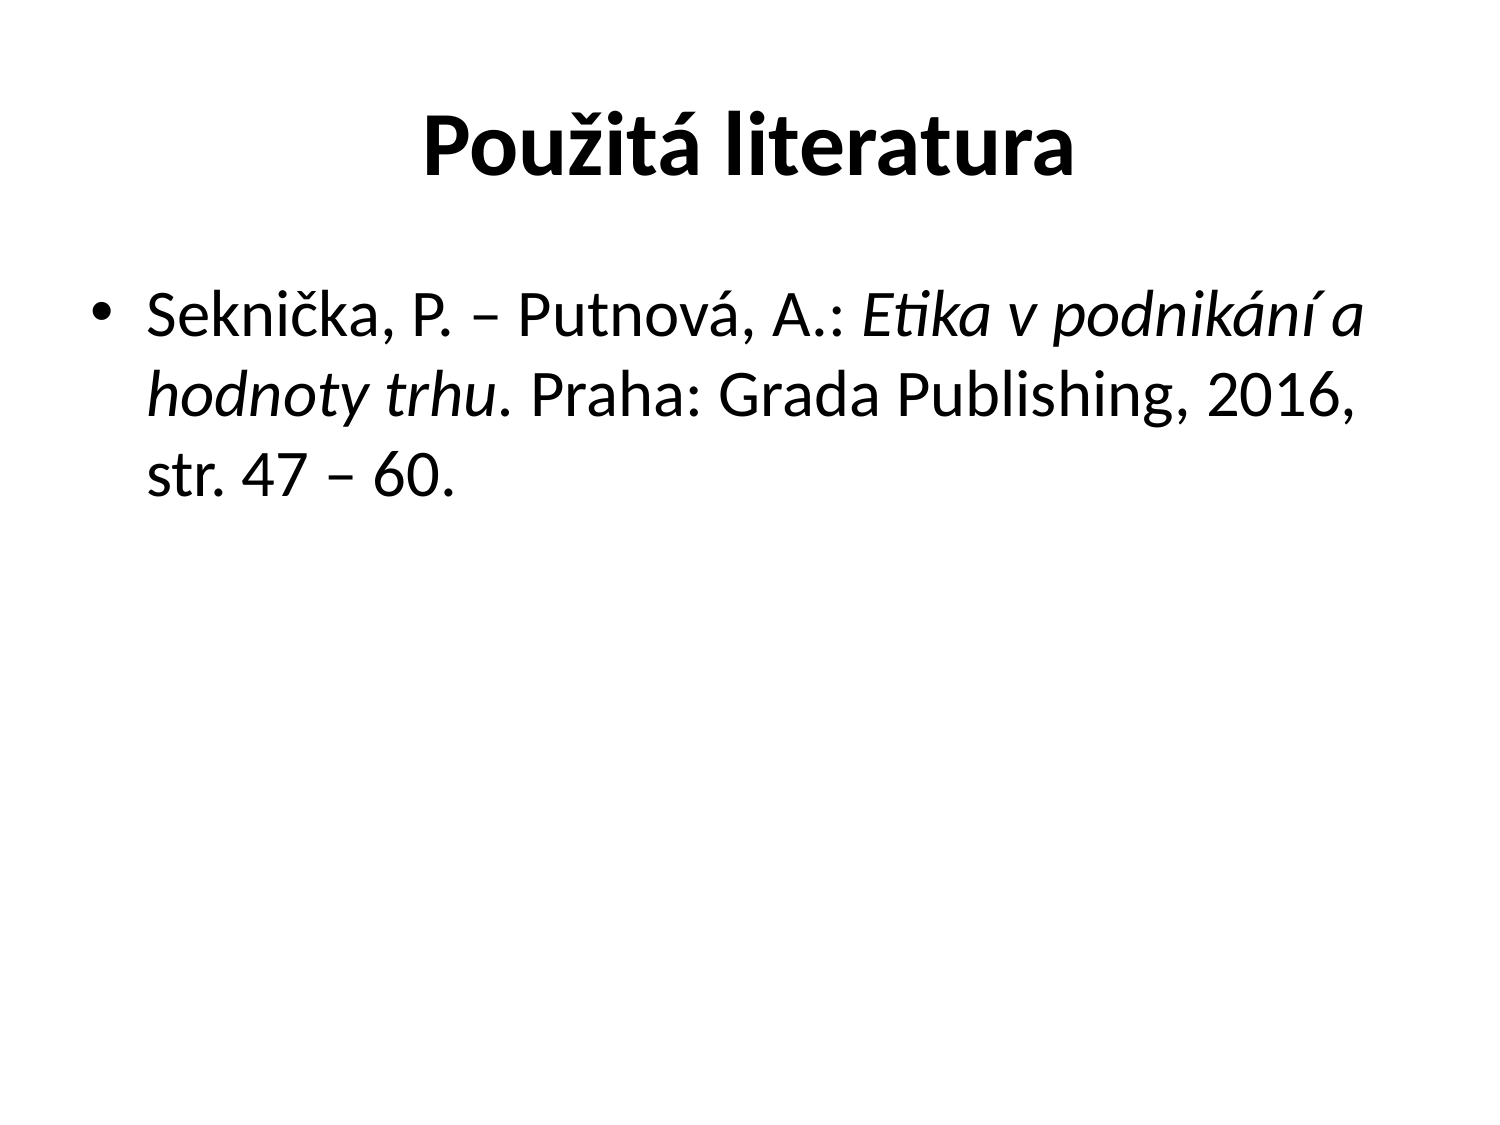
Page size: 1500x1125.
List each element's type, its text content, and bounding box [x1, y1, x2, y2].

list Seknička, P. – Putnová, A.: Etika v podnikání a hodnoty trhu. Praha: Grada Publishing, 2016, str. 47 – 60. [75, 262, 1425, 1005]
title Použitá literatura [75, 45, 1425, 233]
